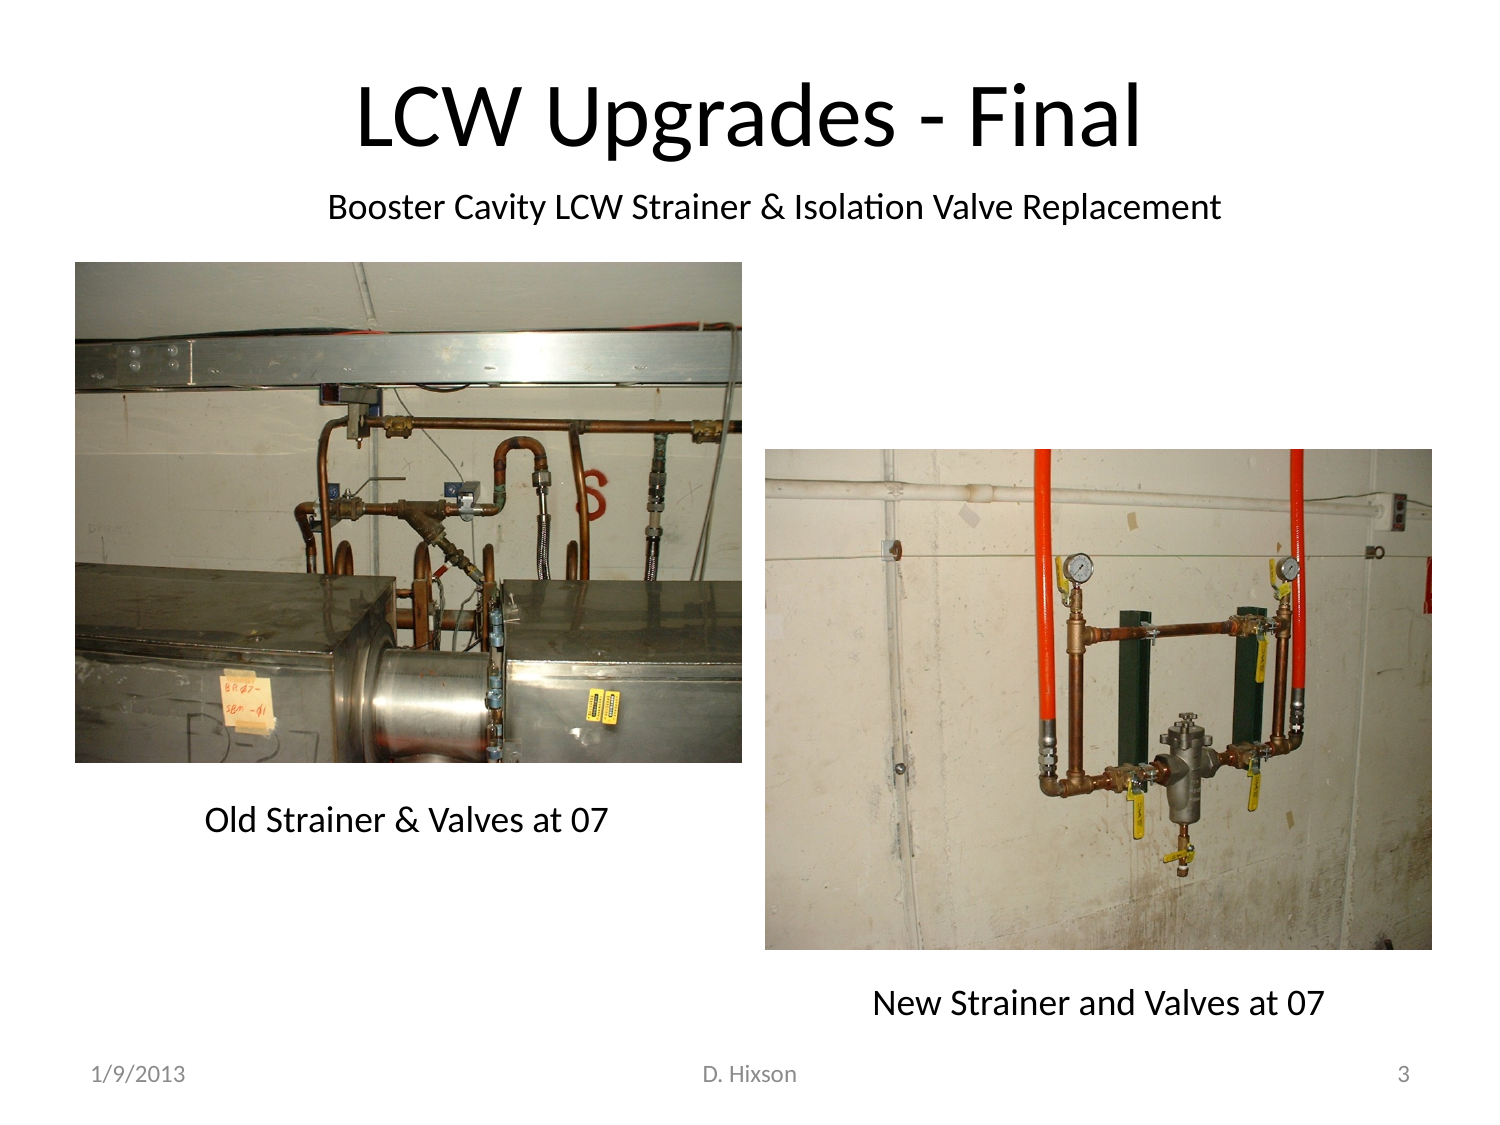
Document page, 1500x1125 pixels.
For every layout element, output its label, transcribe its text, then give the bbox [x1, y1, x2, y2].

picture [765, 449, 1433, 951]
slide_number 3 [1074, 1042, 1425, 1103]
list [74, 262, 742, 763]
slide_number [75, 1042, 425, 1103]
text_box Old Strainer & Valves at 07 [75, 787, 739, 848]
text_box New Strainer and Valves at 07 [766, 970, 1432, 1031]
title LCW Upgrades - Final [75, 45, 1425, 174]
text_box Booster Cavity LCW Strainer & Isolation Valve Replacement [75, 174, 1475, 235]
footer D. Hixson [512, 1042, 988, 1103]
